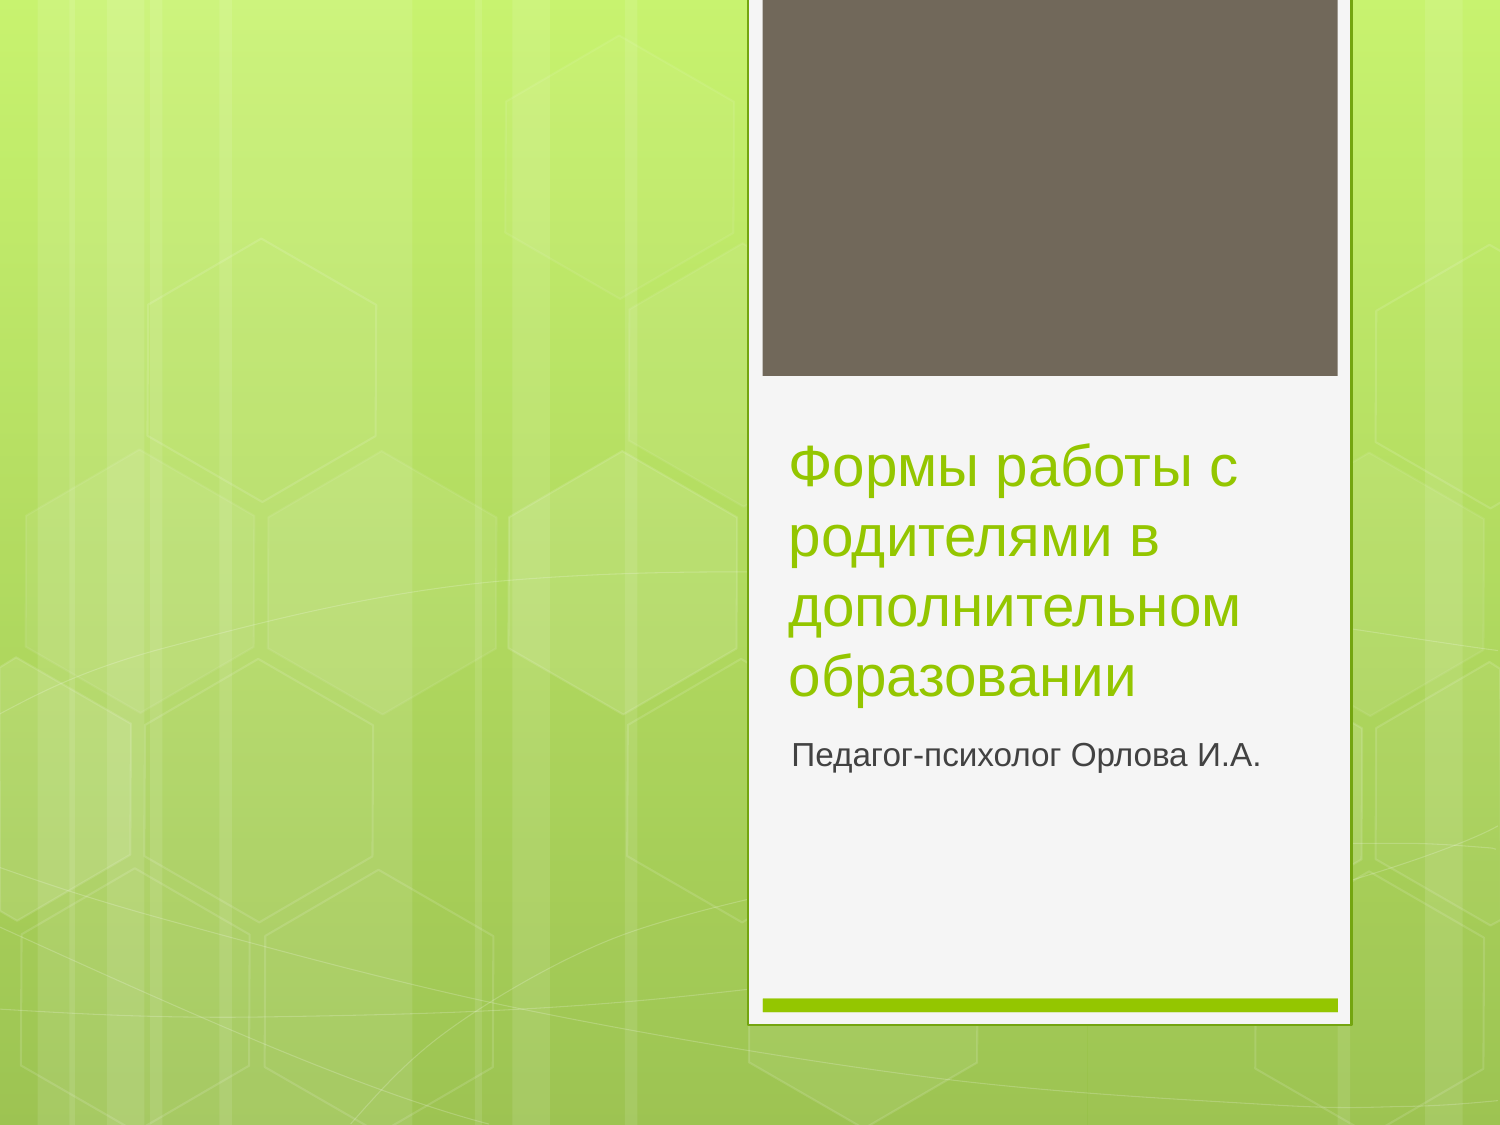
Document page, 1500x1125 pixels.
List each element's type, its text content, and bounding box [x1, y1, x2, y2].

title Формы работы с родителями в дополнительном образовании [773, 408, 1317, 717]
subtitle Педагог-психолог Орлова И.А. [776, 725, 1320, 933]
